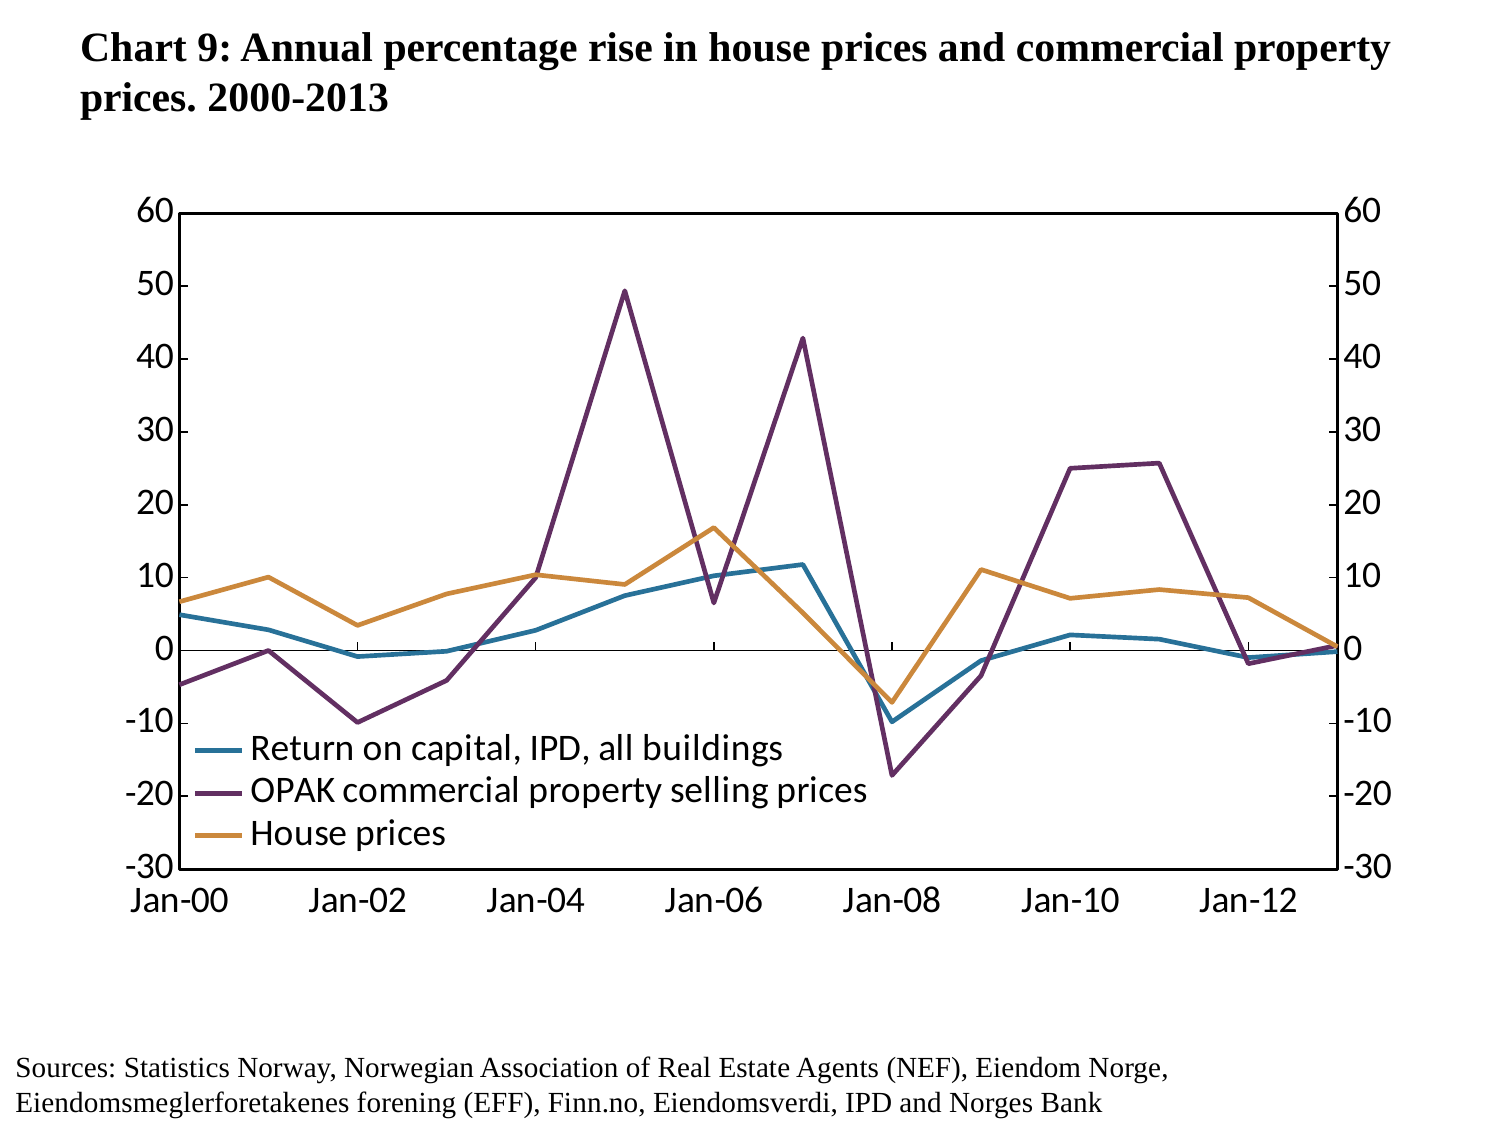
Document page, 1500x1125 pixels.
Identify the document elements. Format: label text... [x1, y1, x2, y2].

text_box Chart 9: Annual percentage rise in house prices and commercial property prices. 2000-2013 [64, 0, 1471, 189]
text_box Sources: Statistics Norway, Norwegian Association of Real Estate Agents (NEF), Eiendom Norge, Eiendomsmeglerforetakenes forening (EFF), Finn.no, Eiendomsverdi, IPD and Norges Bank [0, 1040, 1392, 1125]
chart [41, 187, 1426, 1006]
